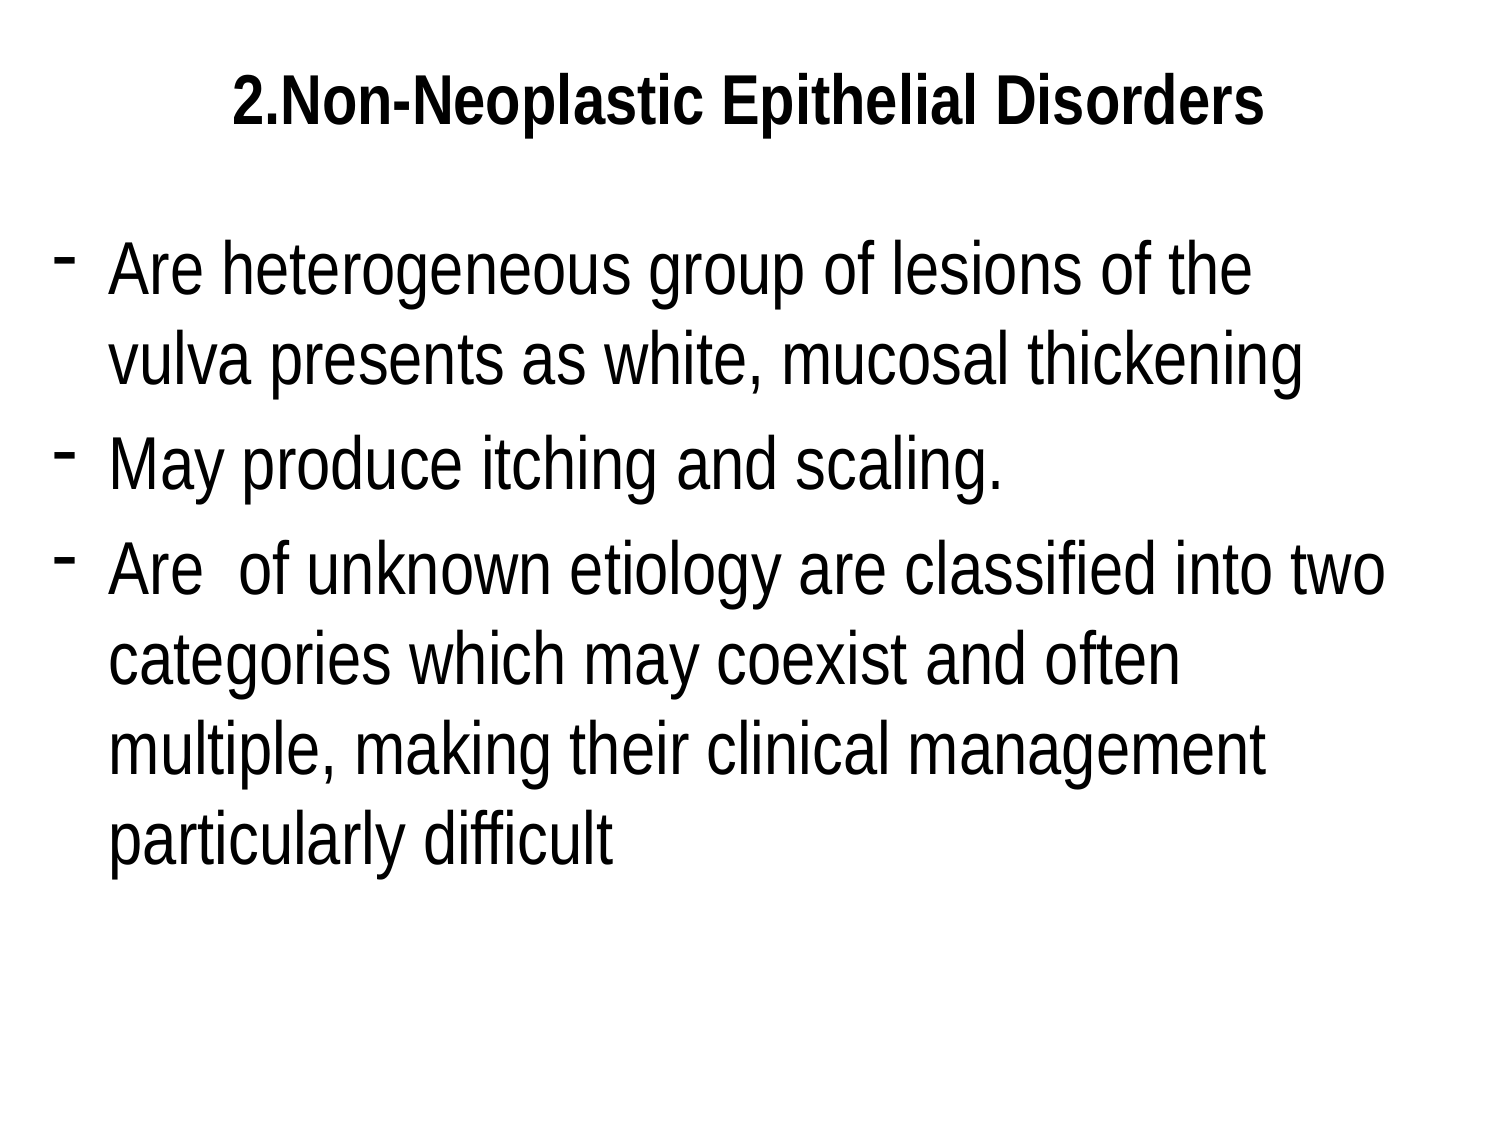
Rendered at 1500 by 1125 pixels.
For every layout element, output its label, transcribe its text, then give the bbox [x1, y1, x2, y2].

title 2.Non-Neoplastic Epithelial Disorders [75, 45, 1425, 212]
list Are heterogeneous group of lesions of the vulva presents as white, mucosal thickening May produce itching and scaling. Are of unknown etiology are classified into two categories which may coexist and often multiple, making their clinical management particularly difficult [37, 212, 1425, 1005]
